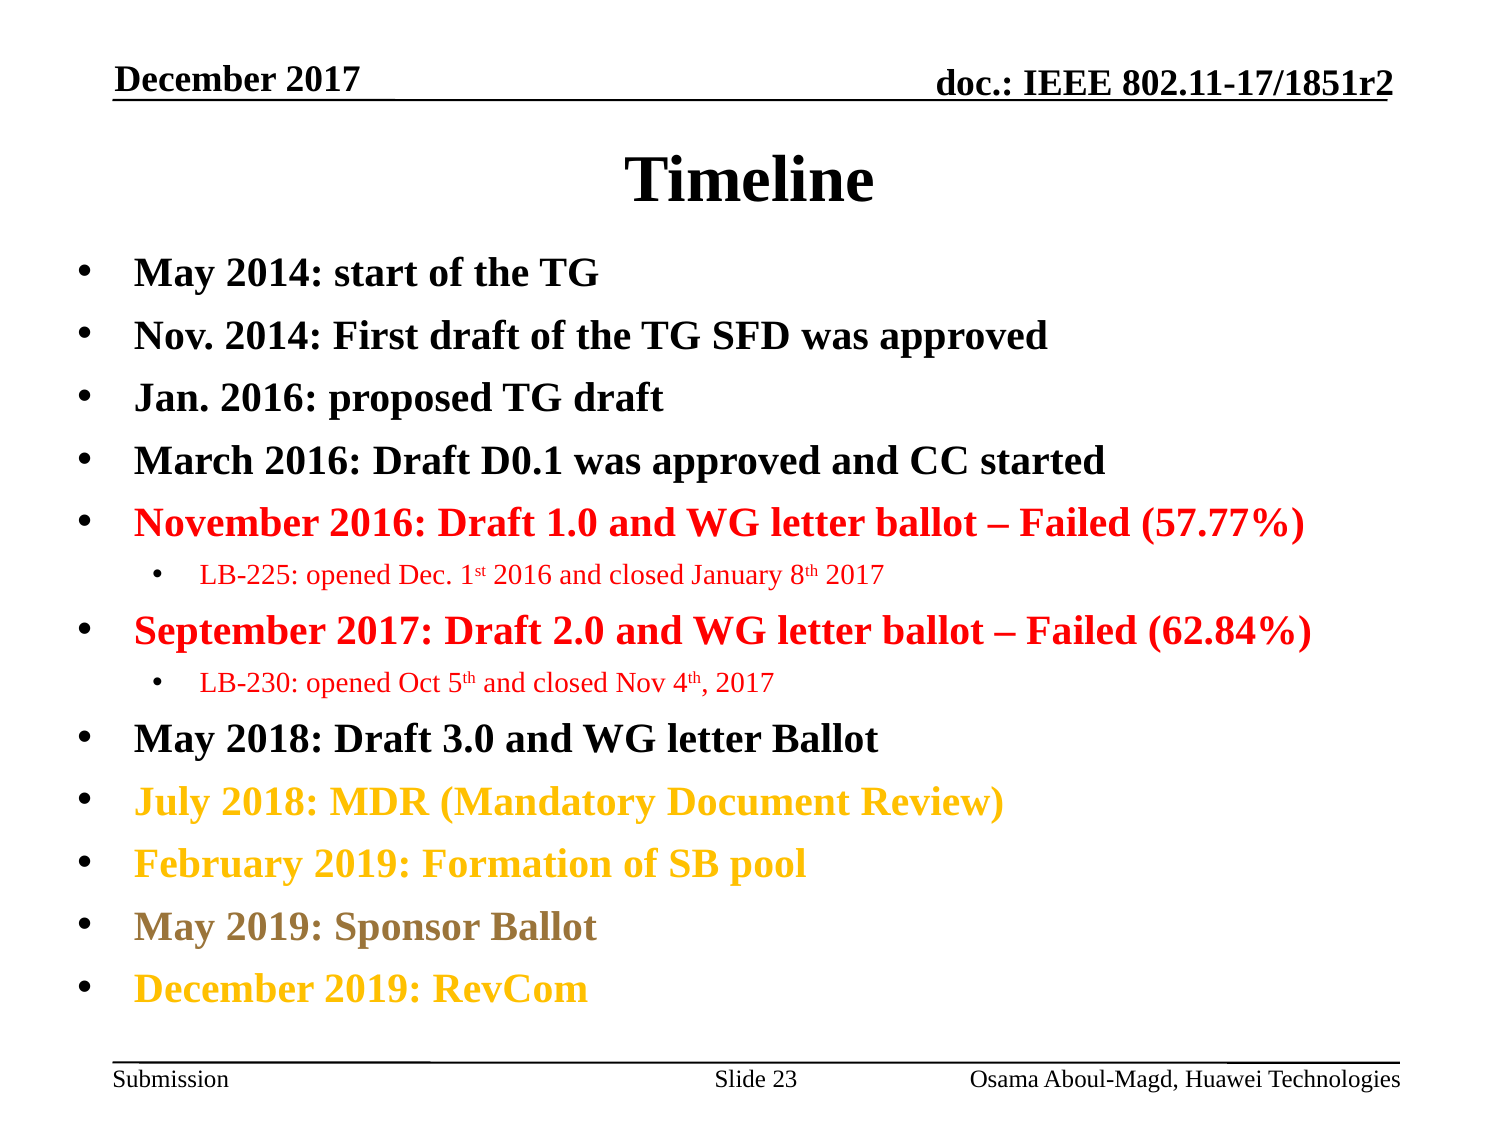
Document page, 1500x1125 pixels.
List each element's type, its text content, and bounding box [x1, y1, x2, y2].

title Timeline [112, 87, 1388, 237]
list May 2014: start of the TG Nov. 2014: First draft of the TG SFD was approved Jan. 2016: proposed TG draft March 2016: Draft D0.1 was approved and CC started November 2016: Draft 1.0 and WG letter ballot – Failed (57.77%) LB-225: opened Dec. 1st 2016 and closed January 8th 2017 September 2017: Draft 2.0 and WG letter ballot – Failed (62.84%) LB-230: opened Oct 5th and closed Nov 4th, 2017 May 2018: Draft 3.0 and WG letter Ballot July 2018: MDR (Mandatory Document Review) February 2019: Formation of SB pool May 2019: Sponsor Ballot December 2019: RevCom [62, 237, 1451, 913]
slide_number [114, 54, 423, 100]
slide_number Slide 23 [712, 1061, 800, 1123]
footer Osama Aboul-Magd, Huawei Technologies [878, 1061, 1402, 1093]
